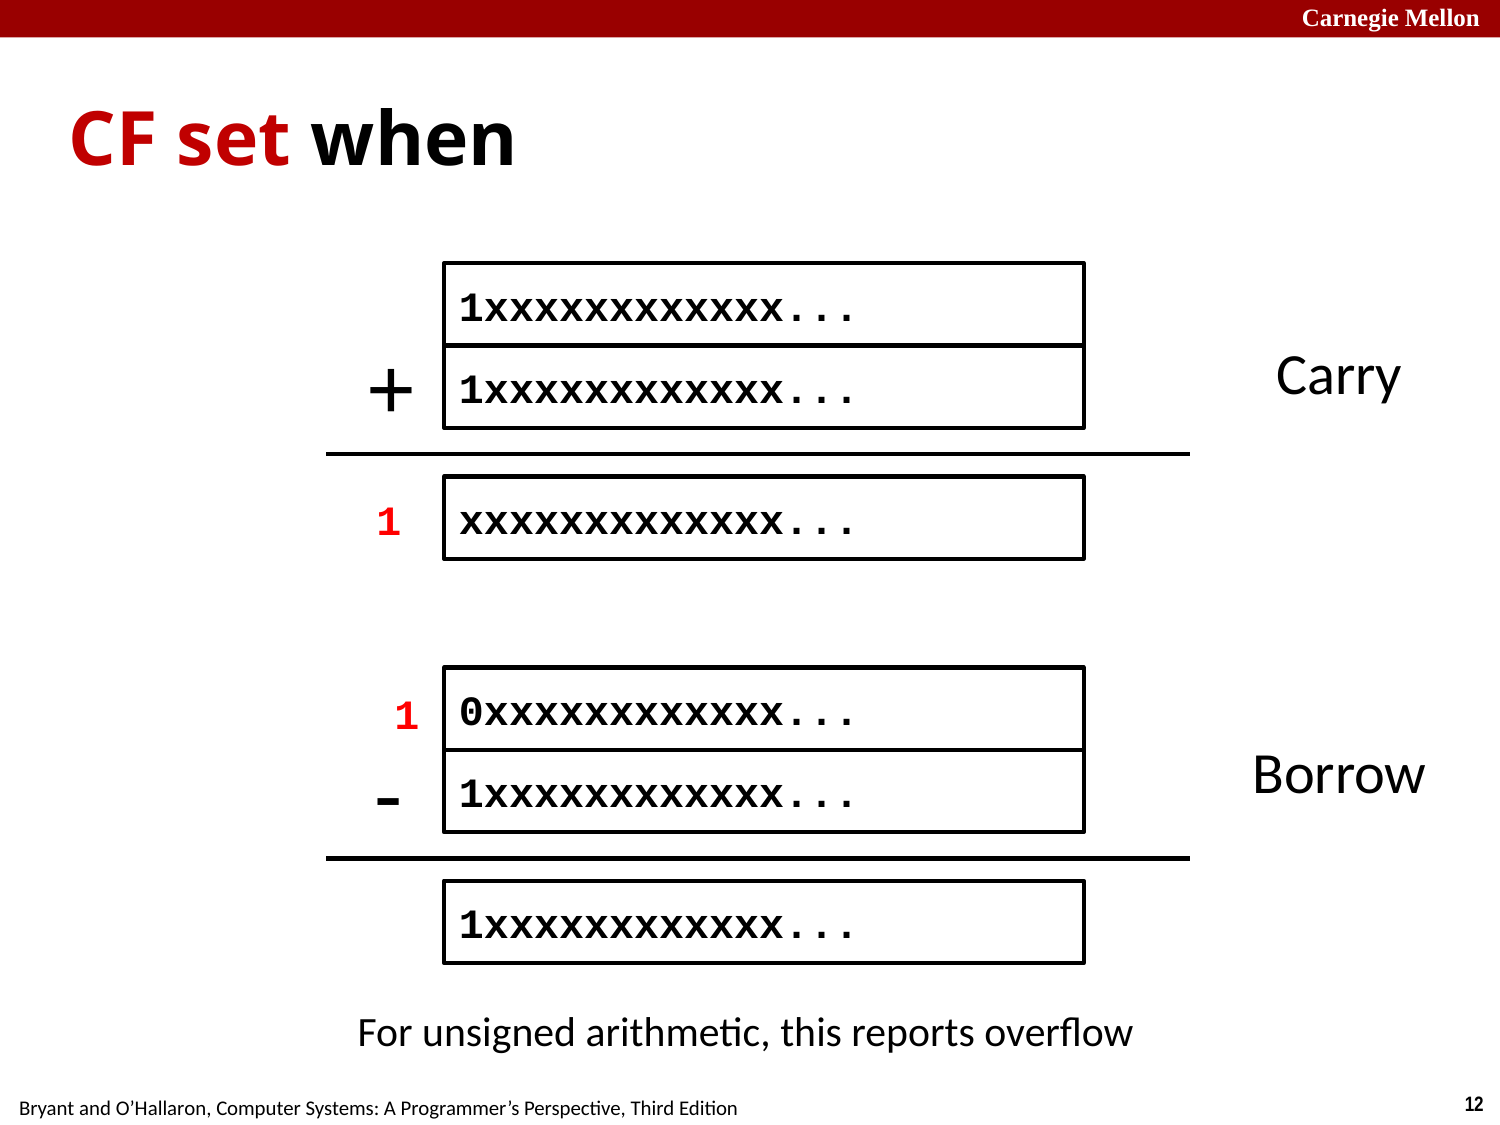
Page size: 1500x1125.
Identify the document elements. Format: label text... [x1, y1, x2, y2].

text_box 1xxxxxxxxxxxx... [444, 345, 1084, 428]
text_box xxxxxxxxxxxxx... [444, 476, 1084, 559]
text_box Borrow [1237, 728, 1442, 813]
text_box Carry [1261, 328, 1418, 414]
text_box + [351, 326, 427, 446]
title CF set when [62, 41, 1438, 230]
text_box 1 [351, 486, 427, 552]
text_box For unsigned arithmetic, this reports overflow [342, 997, 1149, 1062]
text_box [326, 667, 1190, 964]
text_box 1xxxxxxxxxxxx... [444, 263, 1084, 345]
